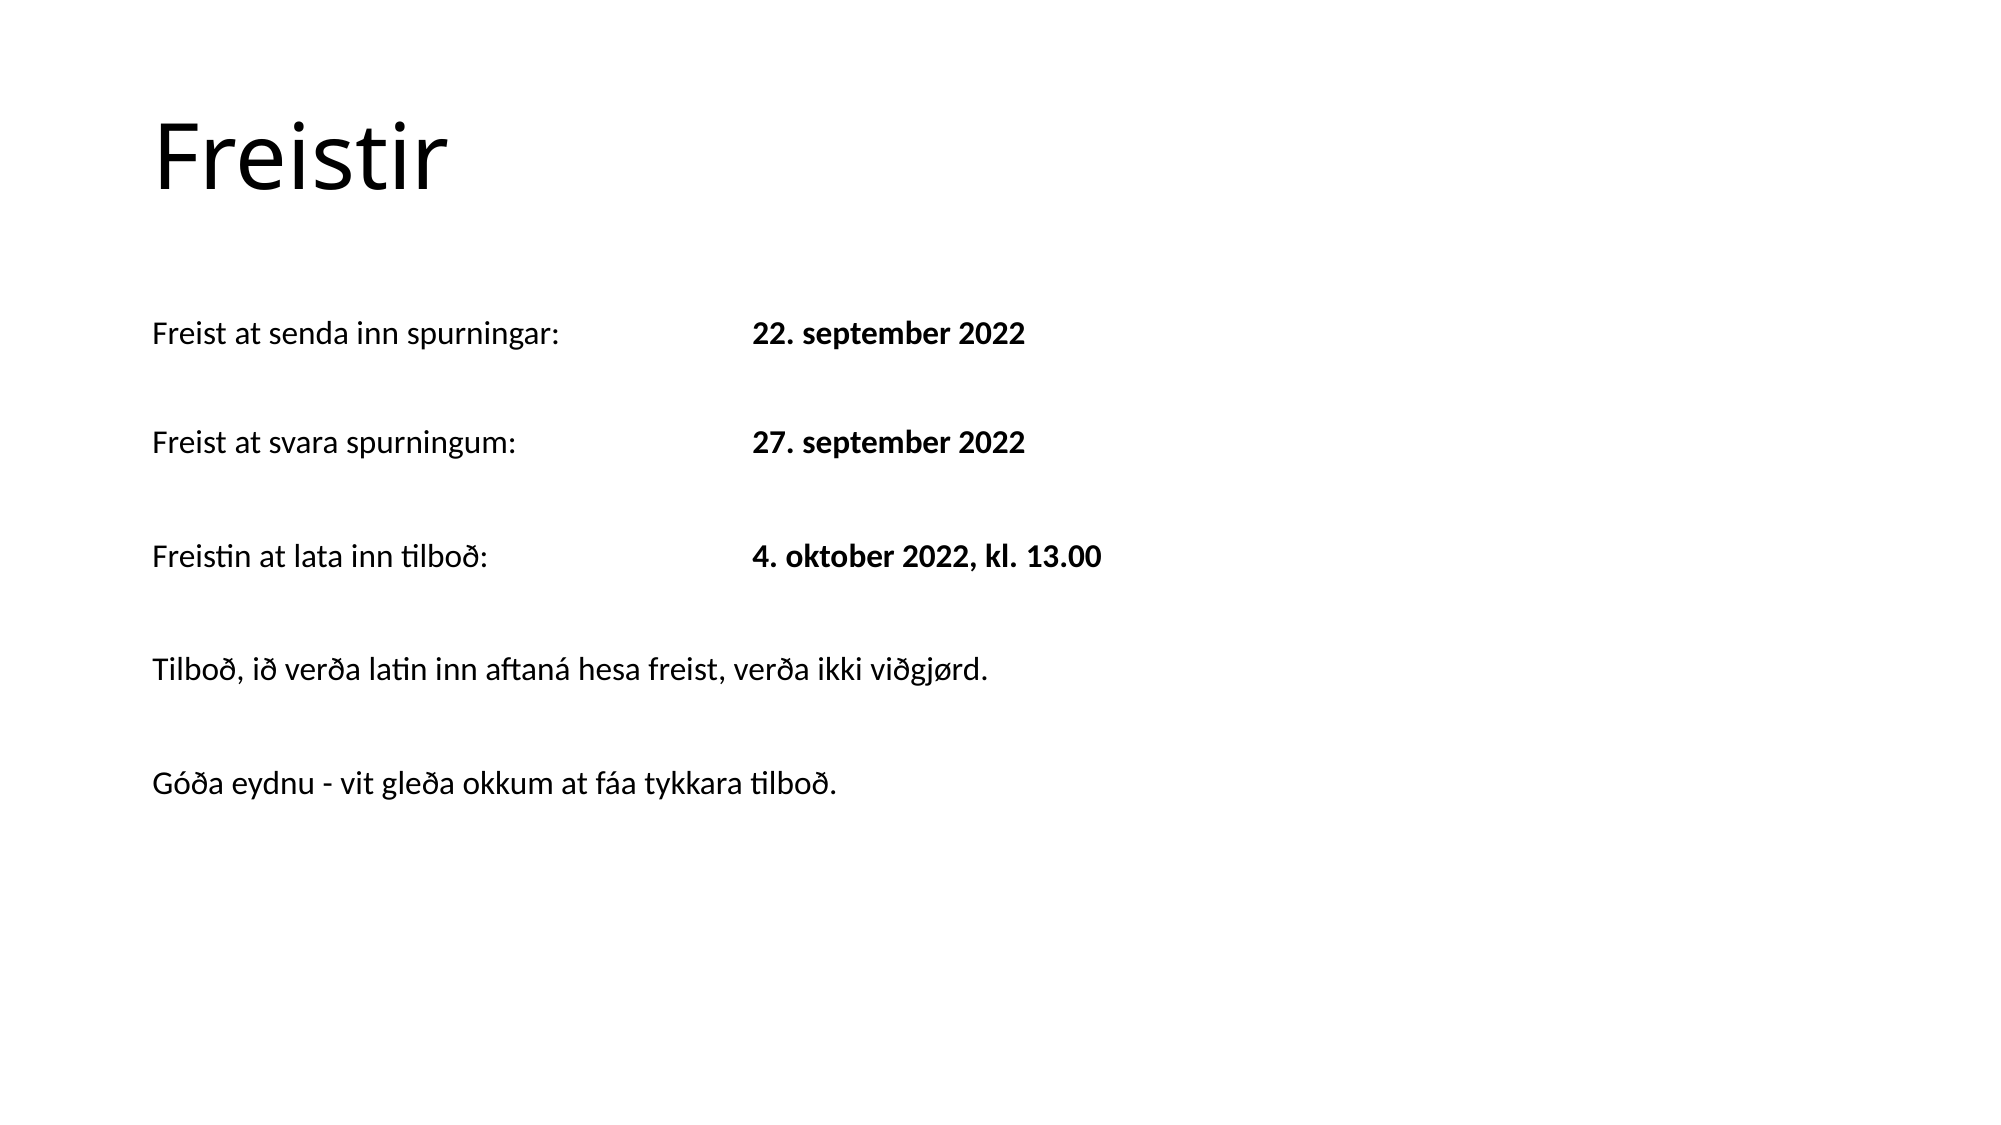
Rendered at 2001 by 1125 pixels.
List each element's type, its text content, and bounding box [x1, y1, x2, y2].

title Freistir [137, 50, 1863, 269]
list Freist at senda inn spurningar: 22. september 2022 Freist at svara spurningum: 27. september 2022 Freistin at lata inn tilboð: 4. oktober 2022, kl. 13.00 Tilboð, ið verða latin inn aftaná hesa freist, verða ikki viðgjørd. Góða eydnu - vit gleða okkum at fáa tykkara tilboð. [137, 308, 1863, 1023]
